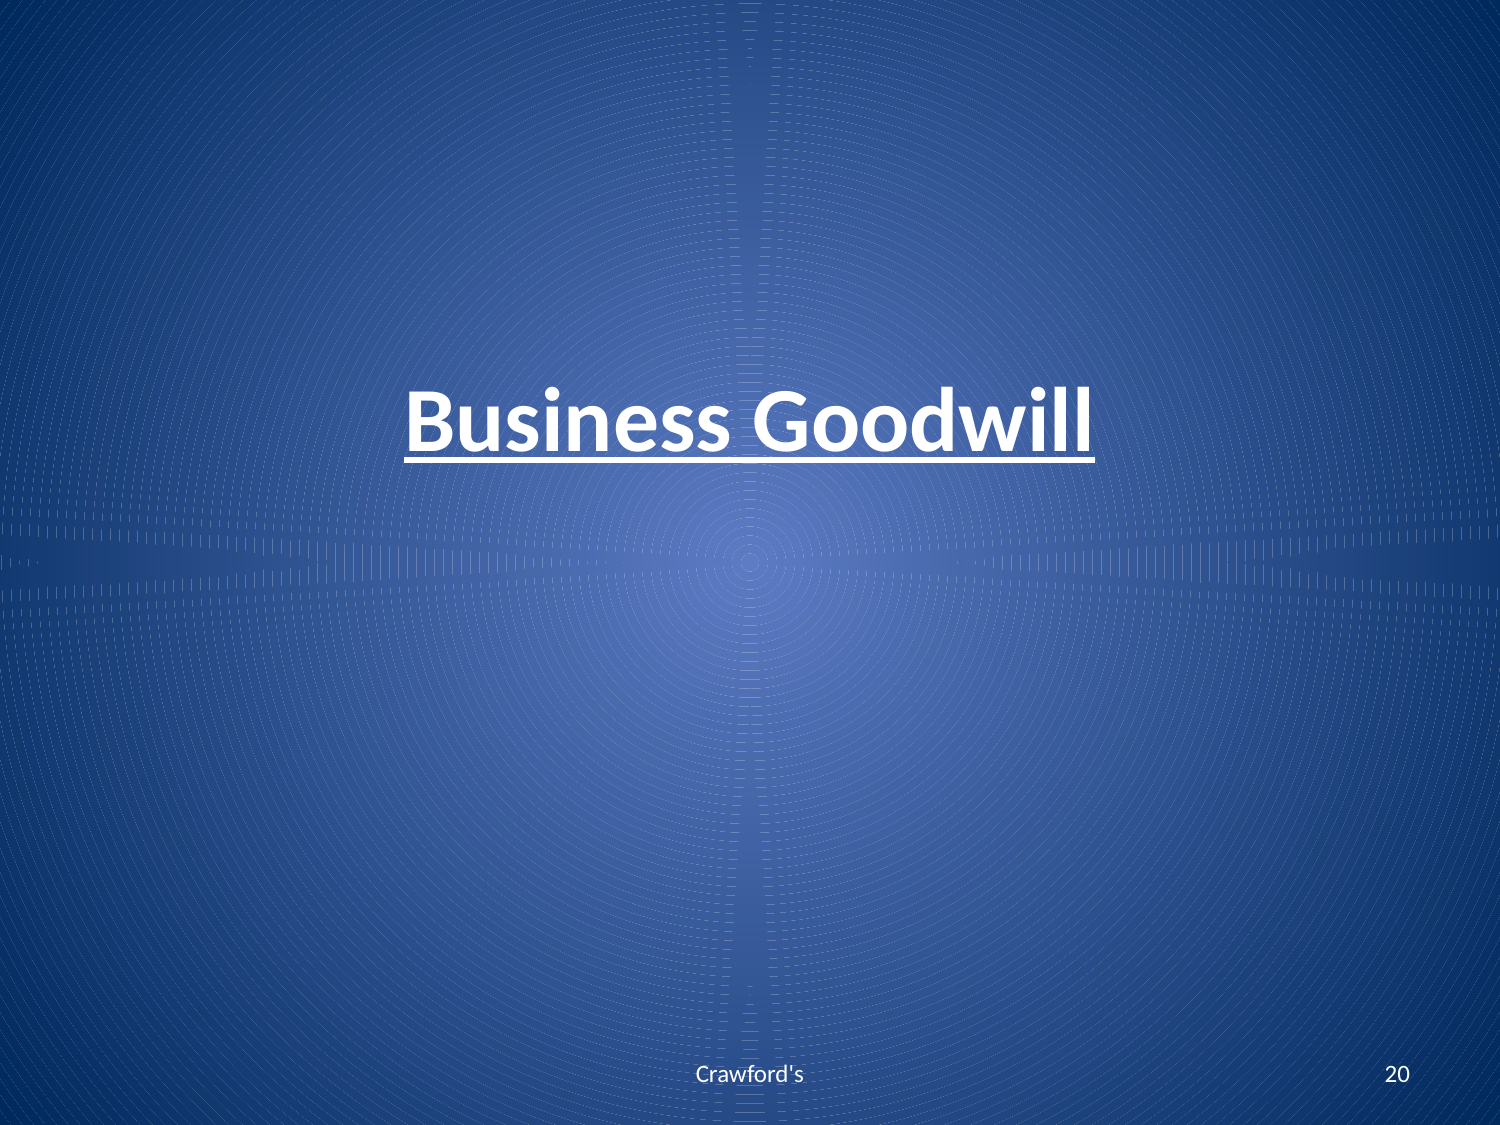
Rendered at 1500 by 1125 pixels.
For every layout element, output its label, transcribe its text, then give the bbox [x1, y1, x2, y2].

title Business Goodwill [112, 349, 1388, 591]
footer Crawford's [512, 1042, 988, 1103]
slide_number 20 [1074, 1042, 1425, 1103]
